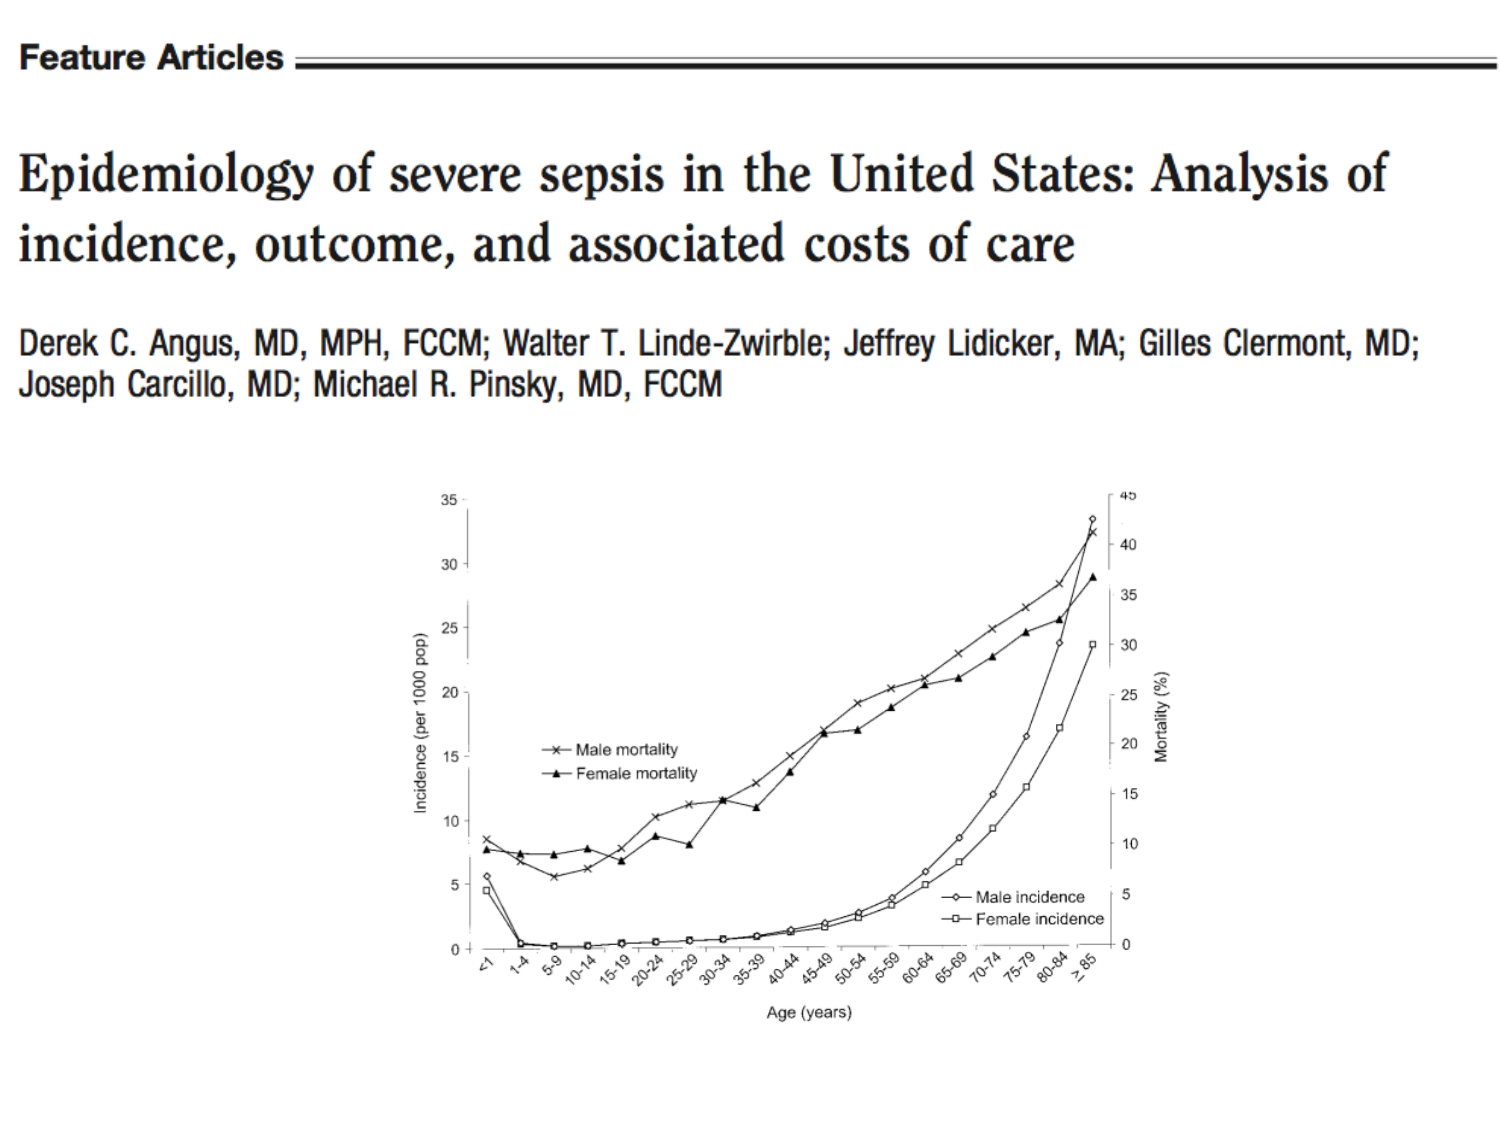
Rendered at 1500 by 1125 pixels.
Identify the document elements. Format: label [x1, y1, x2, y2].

picture [0, 18, 1500, 441]
picture [385, 464, 1184, 1028]
